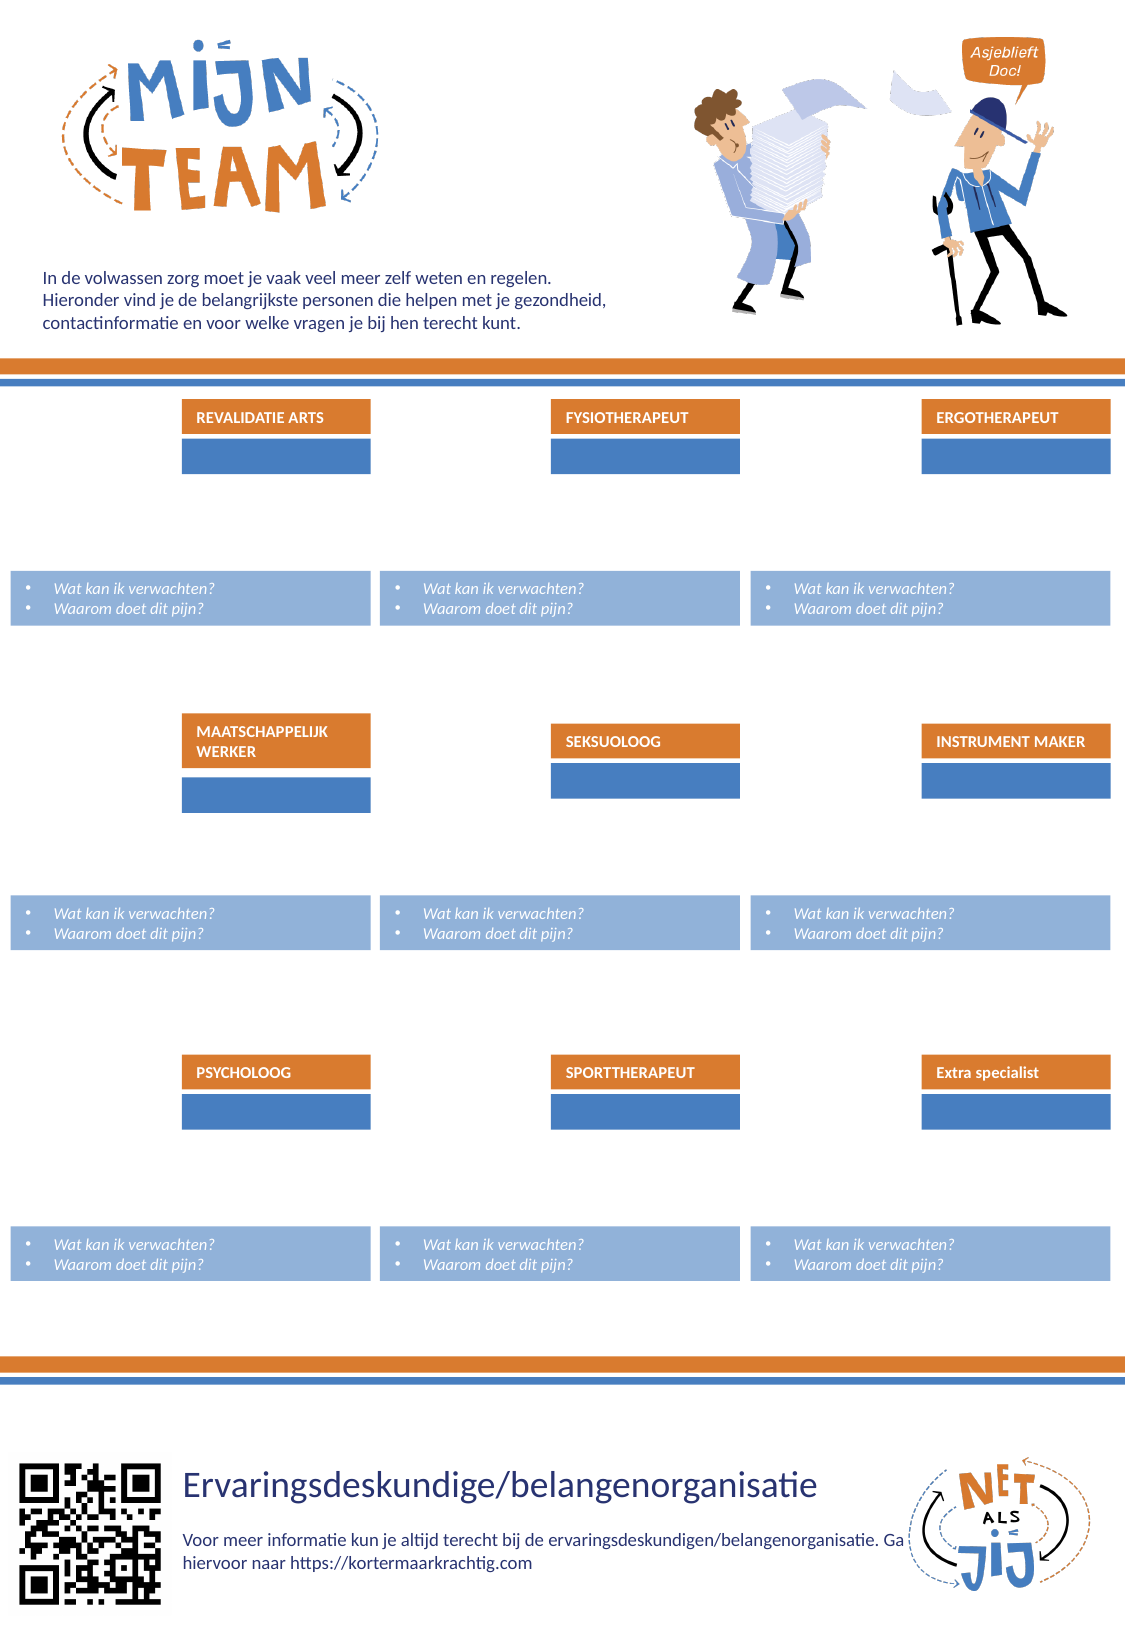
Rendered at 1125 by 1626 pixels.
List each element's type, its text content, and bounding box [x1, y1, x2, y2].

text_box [379, 399, 740, 627]
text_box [379, 723, 740, 951]
text_box ERGOTHERAPEUT [921, 399, 1111, 434]
text_box Wat kan ik verwachten? Waarom doet dit pijn? [750, 570, 1111, 626]
picture [8, 1452, 172, 1616]
text_box Ervaringsdeskundige/belangenorganisatie Voor meer informatie kun je altijd terecht bij de ervaringsdeskundigen/belangenorganisatie. Ga hiervoor naar https://kortermaarkrachtig.com [172, 1452, 926, 1581]
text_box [10, 1054, 371, 1282]
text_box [750, 723, 1111, 951]
picture [681, 24, 1098, 358]
picture [27, 16, 403, 246]
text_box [379, 1054, 740, 1282]
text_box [10, 713, 371, 951]
picture [900, 1450, 1098, 1601]
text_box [10, 399, 371, 627]
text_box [750, 1054, 1111, 1282]
text_box [921, 438, 1111, 475]
